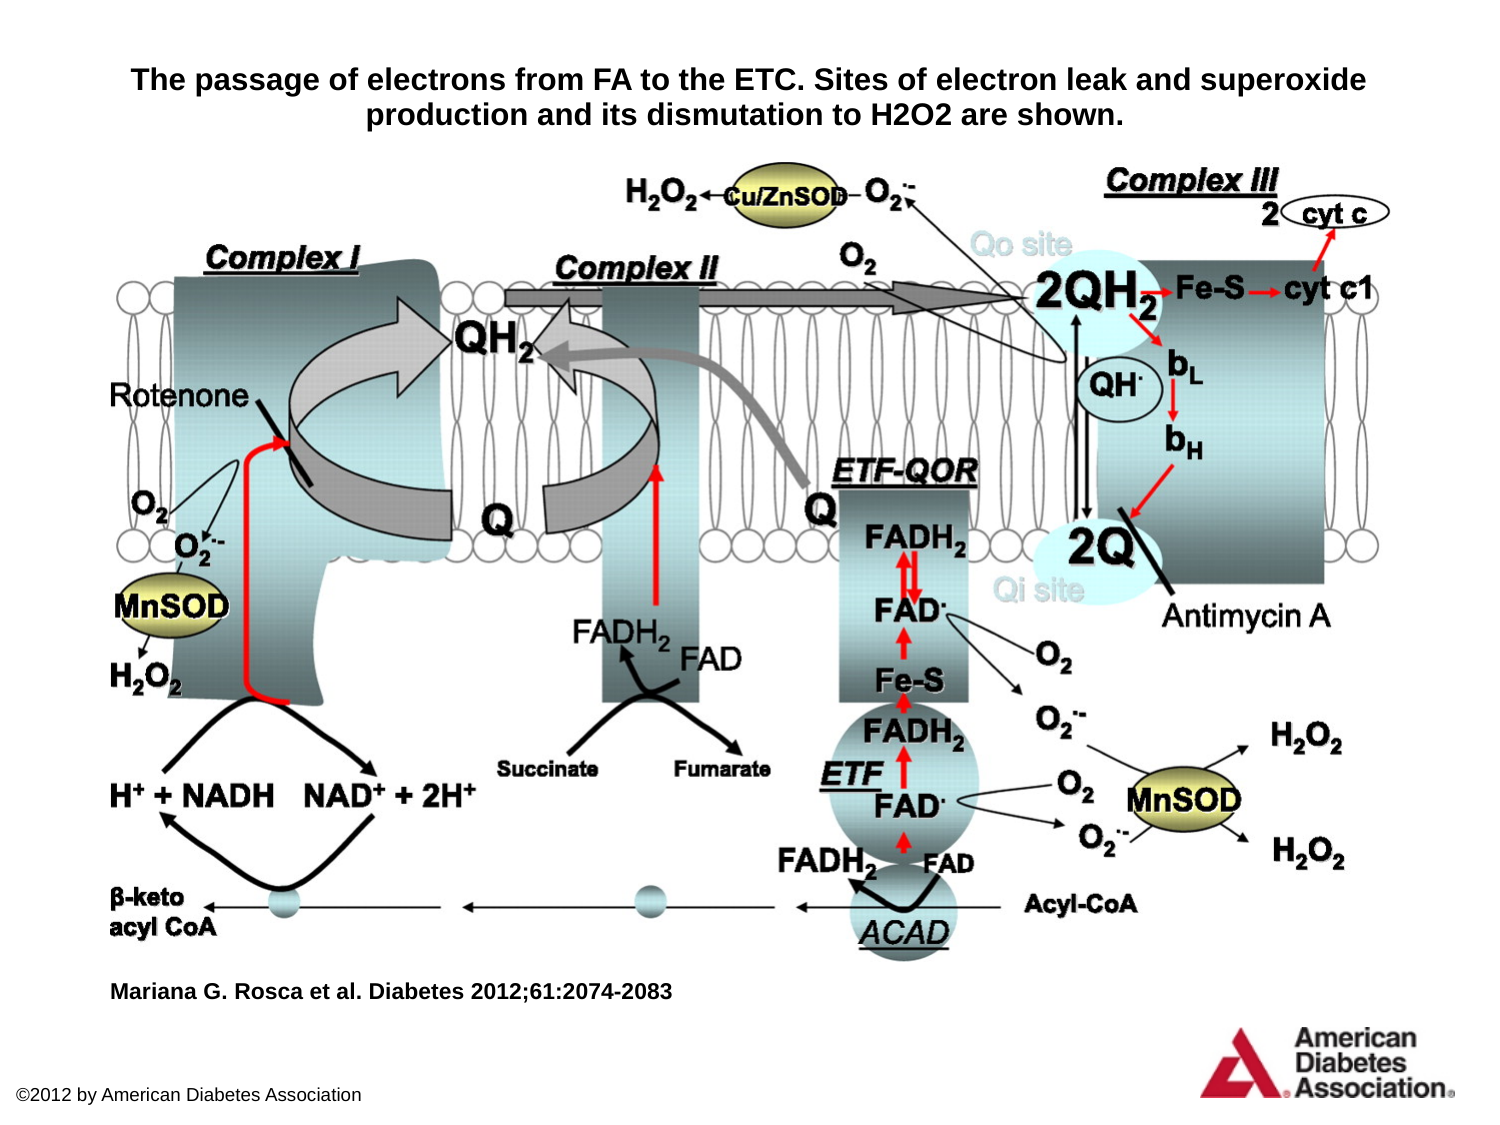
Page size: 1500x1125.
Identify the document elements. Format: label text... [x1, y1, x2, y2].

text_box The passage of electrons from FA to the ETC. Sites of electron leak and superoxide production and its dismutation to H2O2 are shown. [53, 62, 1447, 131]
text_box ©2012 by American Diabetes Association [16, 1084, 825, 1125]
picture [1199, 1027, 1456, 1099]
text_box Mariana G. Rosca et al. Diabetes 2012;61:2074-2083 [110, 979, 753, 1018]
picture [109, 162, 1391, 962]
